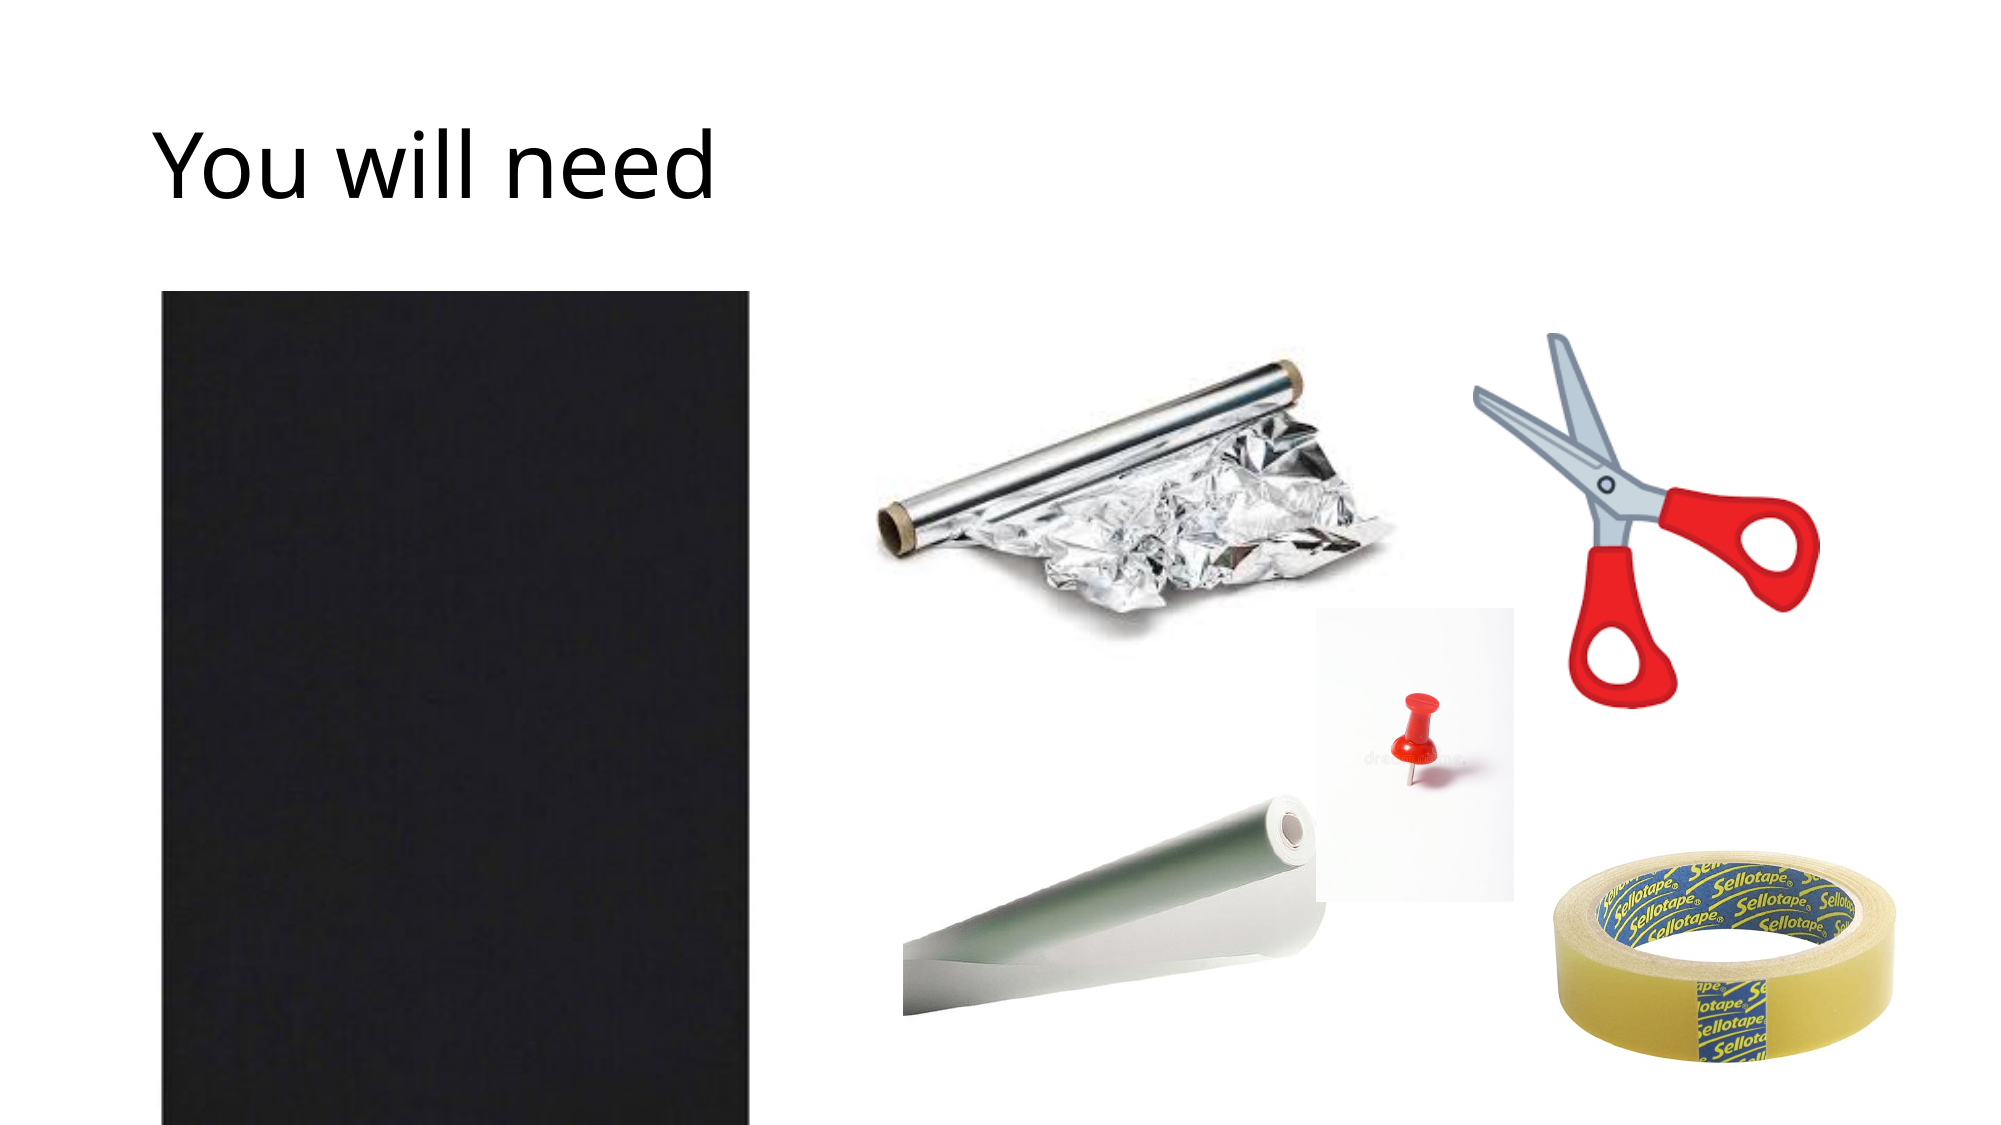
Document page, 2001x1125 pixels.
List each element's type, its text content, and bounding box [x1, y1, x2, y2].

title You will need [137, 59, 1863, 278]
picture [1551, 849, 1898, 1066]
picture [39, 291, 1820, 1125]
